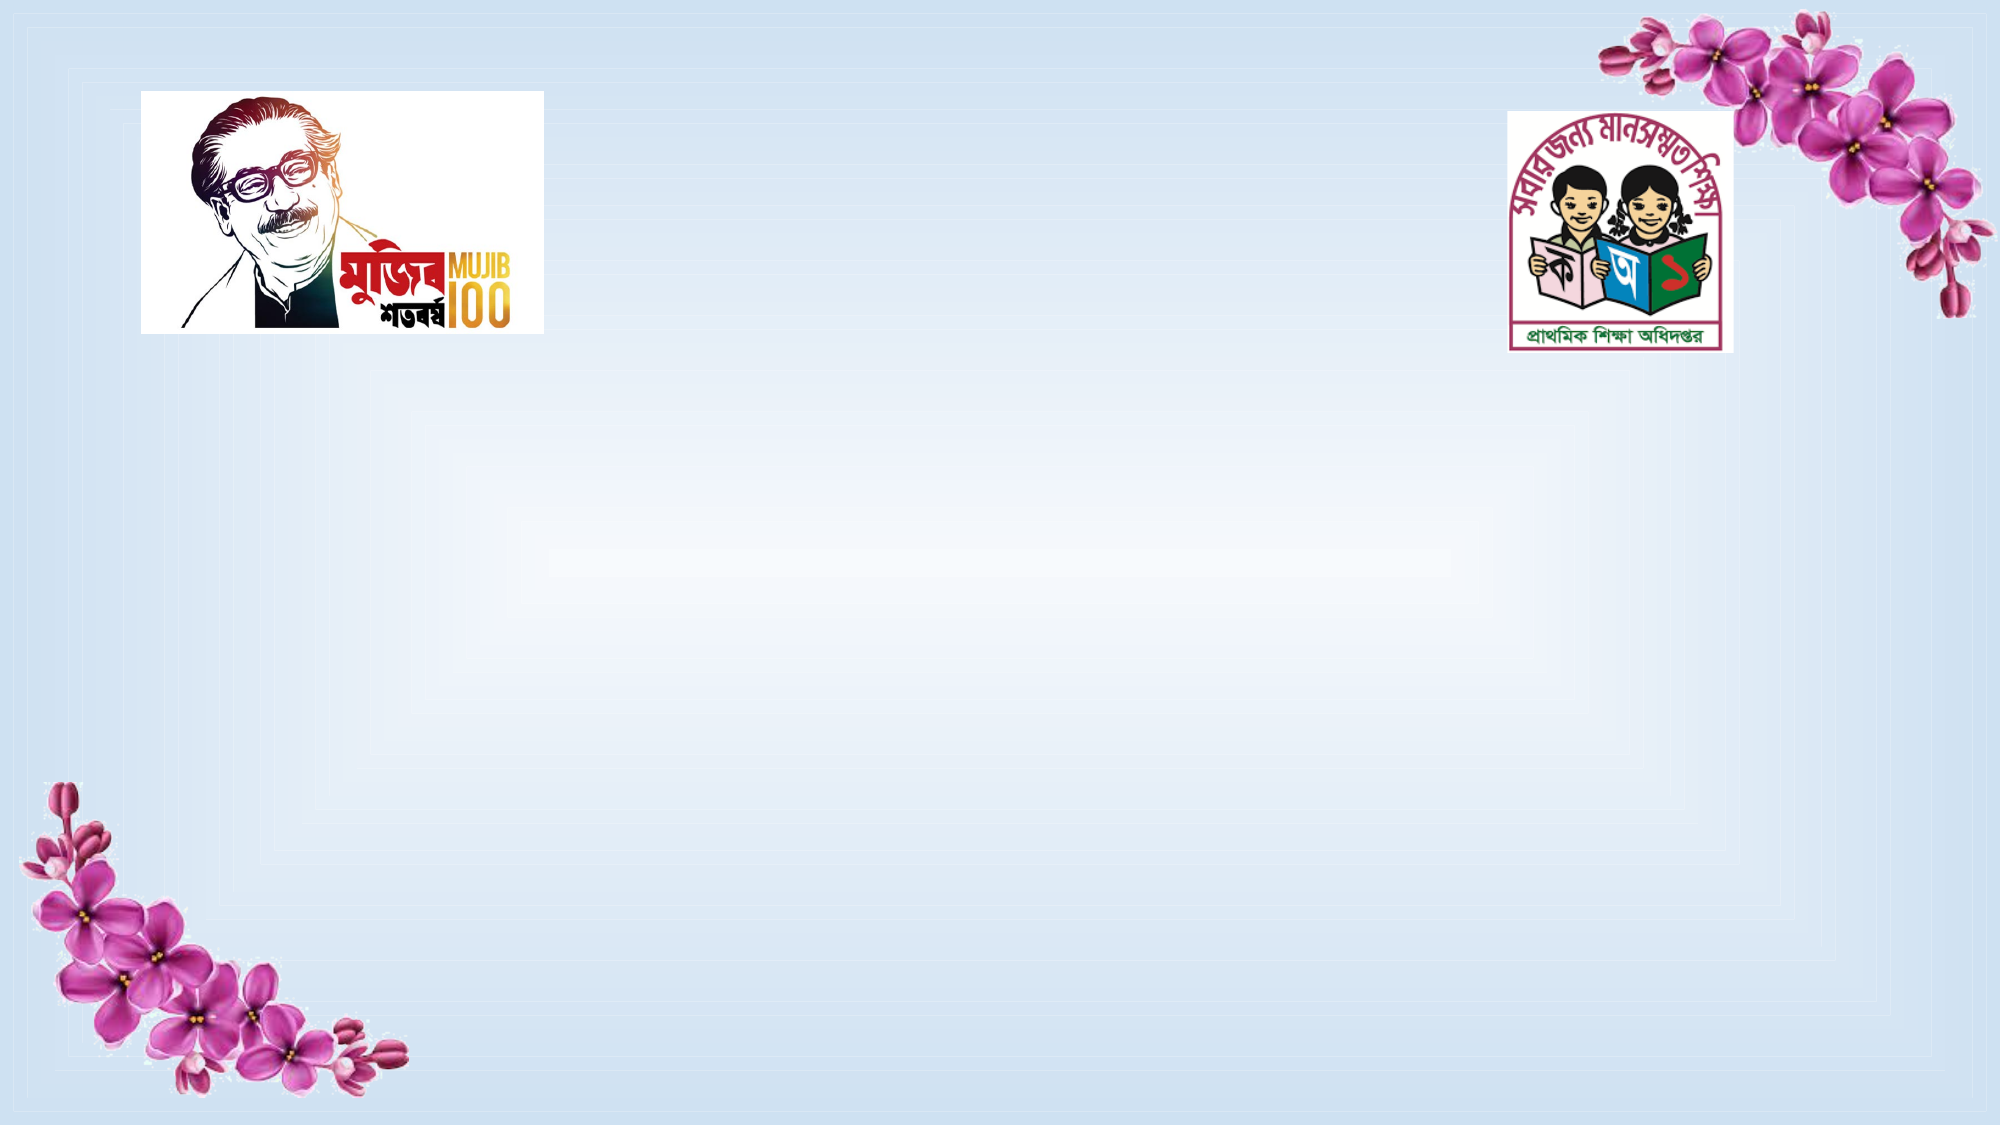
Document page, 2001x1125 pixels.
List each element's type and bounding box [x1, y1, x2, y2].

picture [1507, 1, 2000, 353]
picture [19, 782, 409, 1098]
picture [141, 91, 544, 334]
